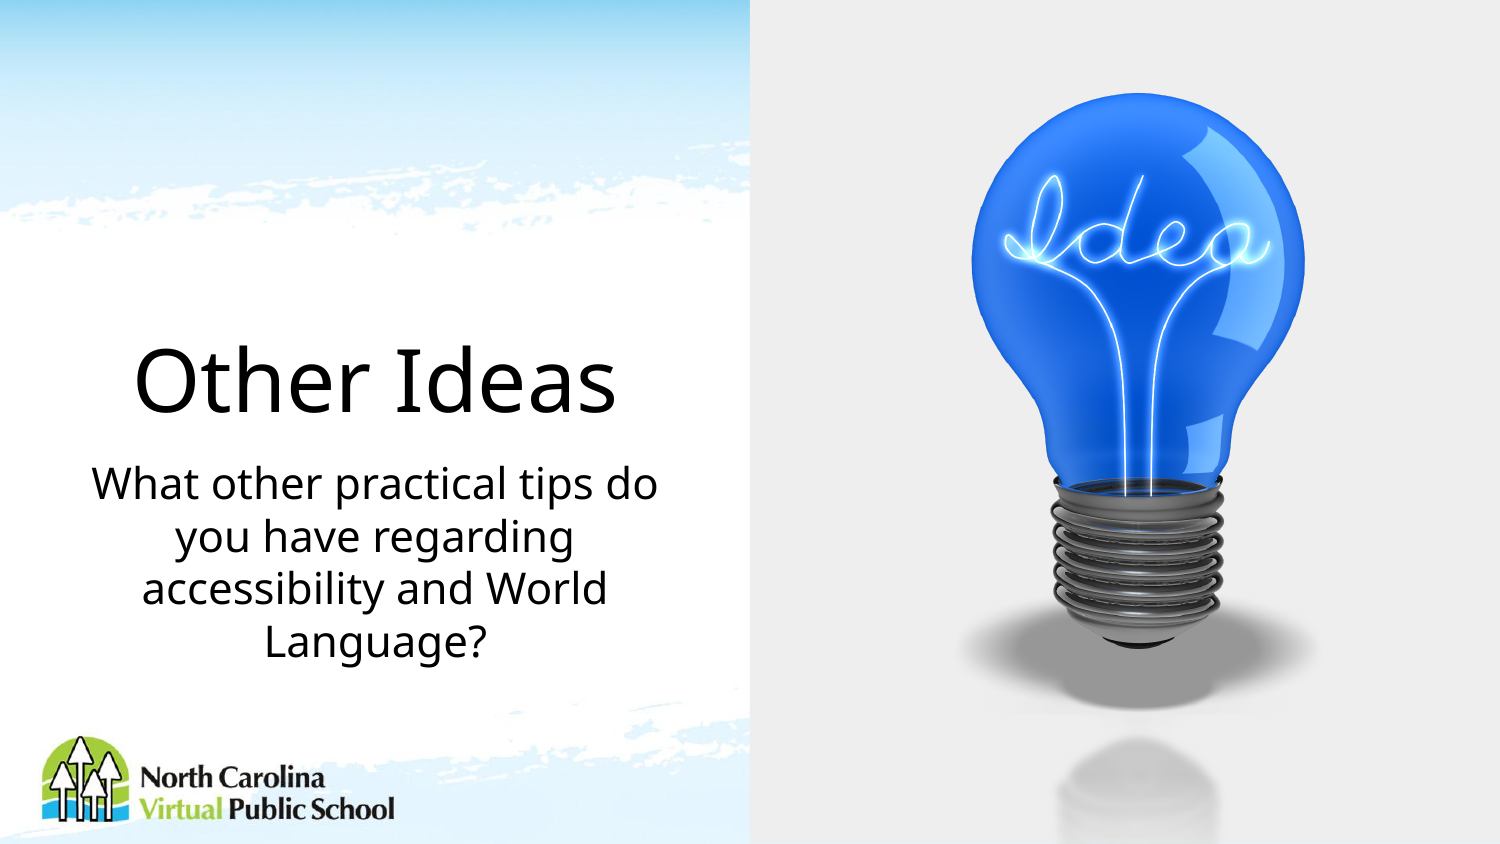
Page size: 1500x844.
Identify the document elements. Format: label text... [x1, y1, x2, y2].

title Other Ideas [43, 202, 708, 446]
picture [0, 0, 749, 844]
picture [929, 63, 1347, 844]
subtitle What other practical tips do you have regarding accessibility and World Language? [43, 459, 708, 663]
